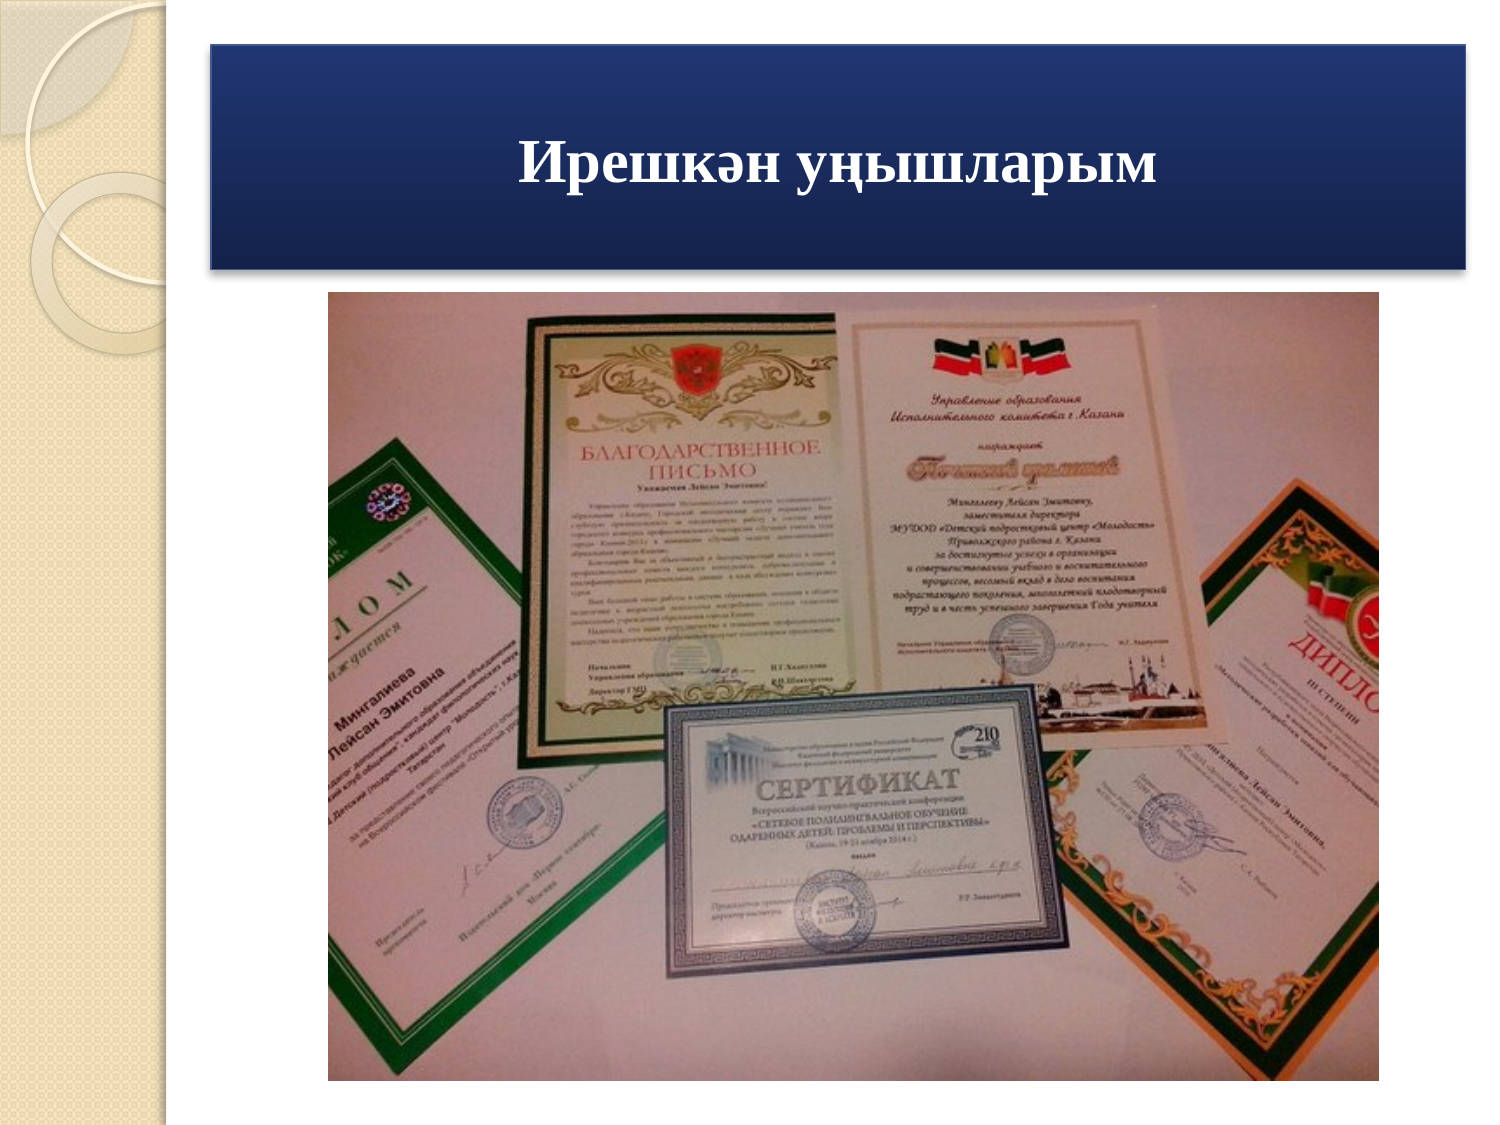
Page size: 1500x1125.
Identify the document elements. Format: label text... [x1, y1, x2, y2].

title Ирешкән уңышларым [210, 44, 1466, 270]
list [327, 292, 1379, 1081]
